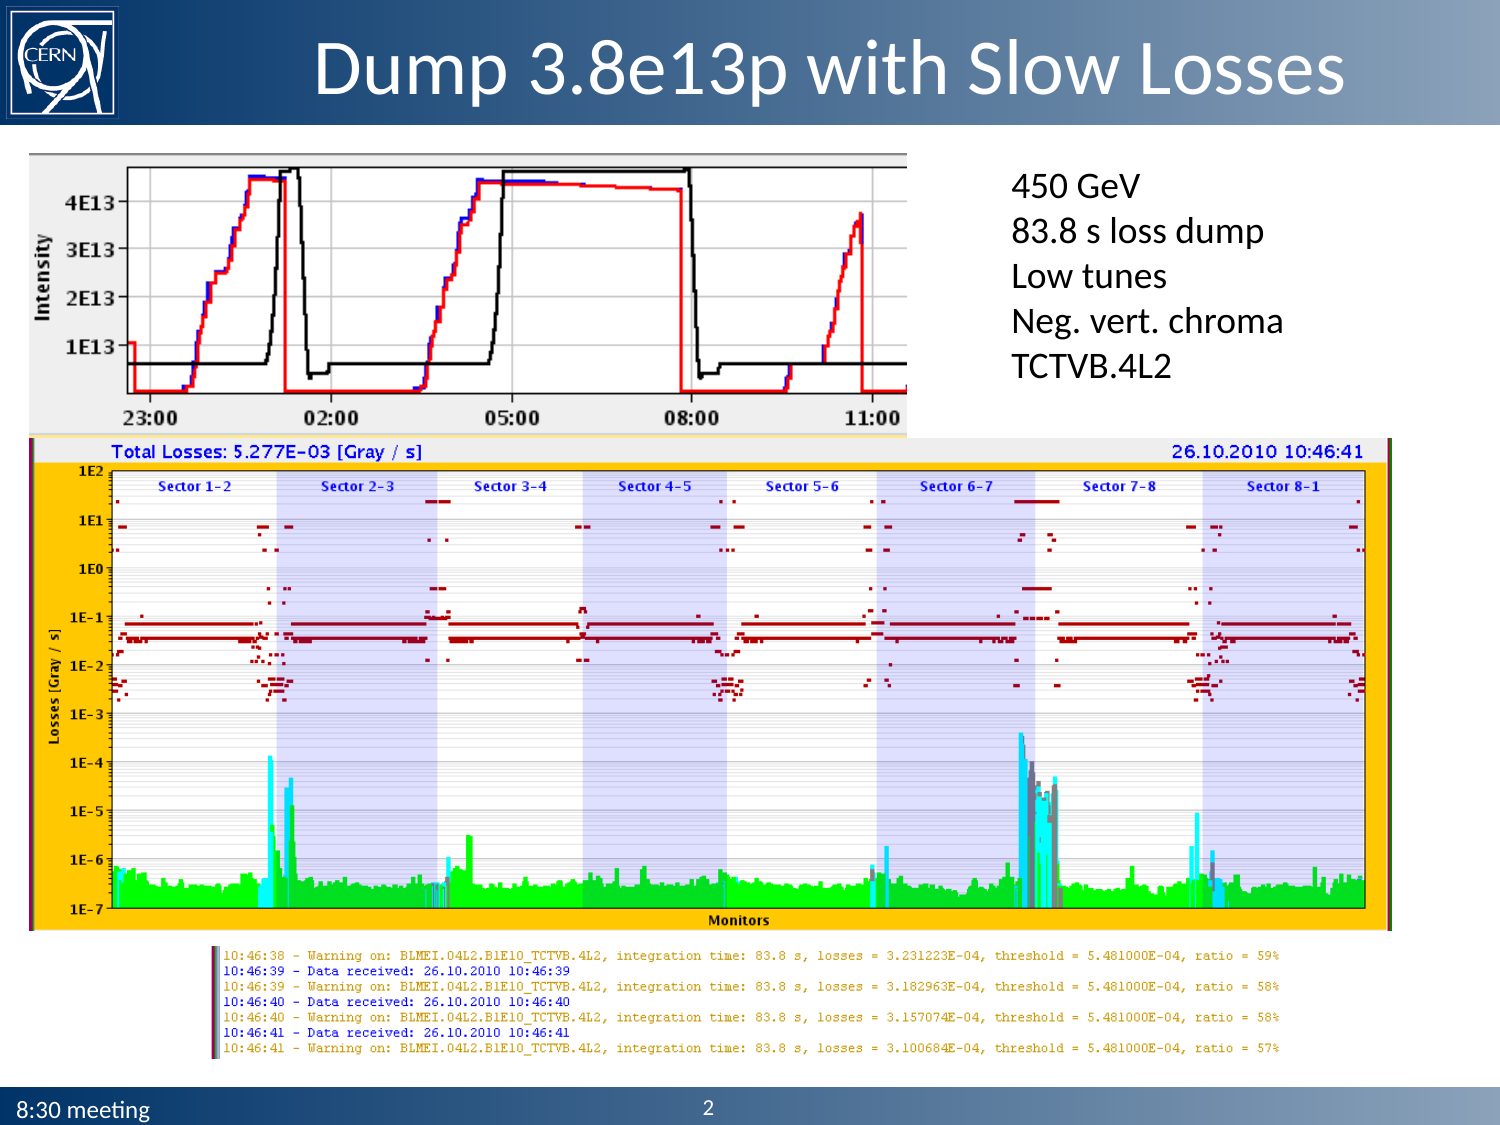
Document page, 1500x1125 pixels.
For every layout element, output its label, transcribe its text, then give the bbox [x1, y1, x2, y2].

text_box 450 GeV 83.8 s loss dump Low tunes Neg. vert. chroma TCTVB.4L2 [996, 153, 1300, 394]
picture [28, 437, 1393, 931]
footer 8:30 meeting [0, 1093, 597, 1125]
picture [211, 946, 1312, 1059]
title Dump 3.8e13p with Slow Losses [124, 0, 1363, 126]
picture [6, 6, 119, 119]
slide_number 2 [687, 1089, 876, 1125]
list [28, 153, 908, 437]
